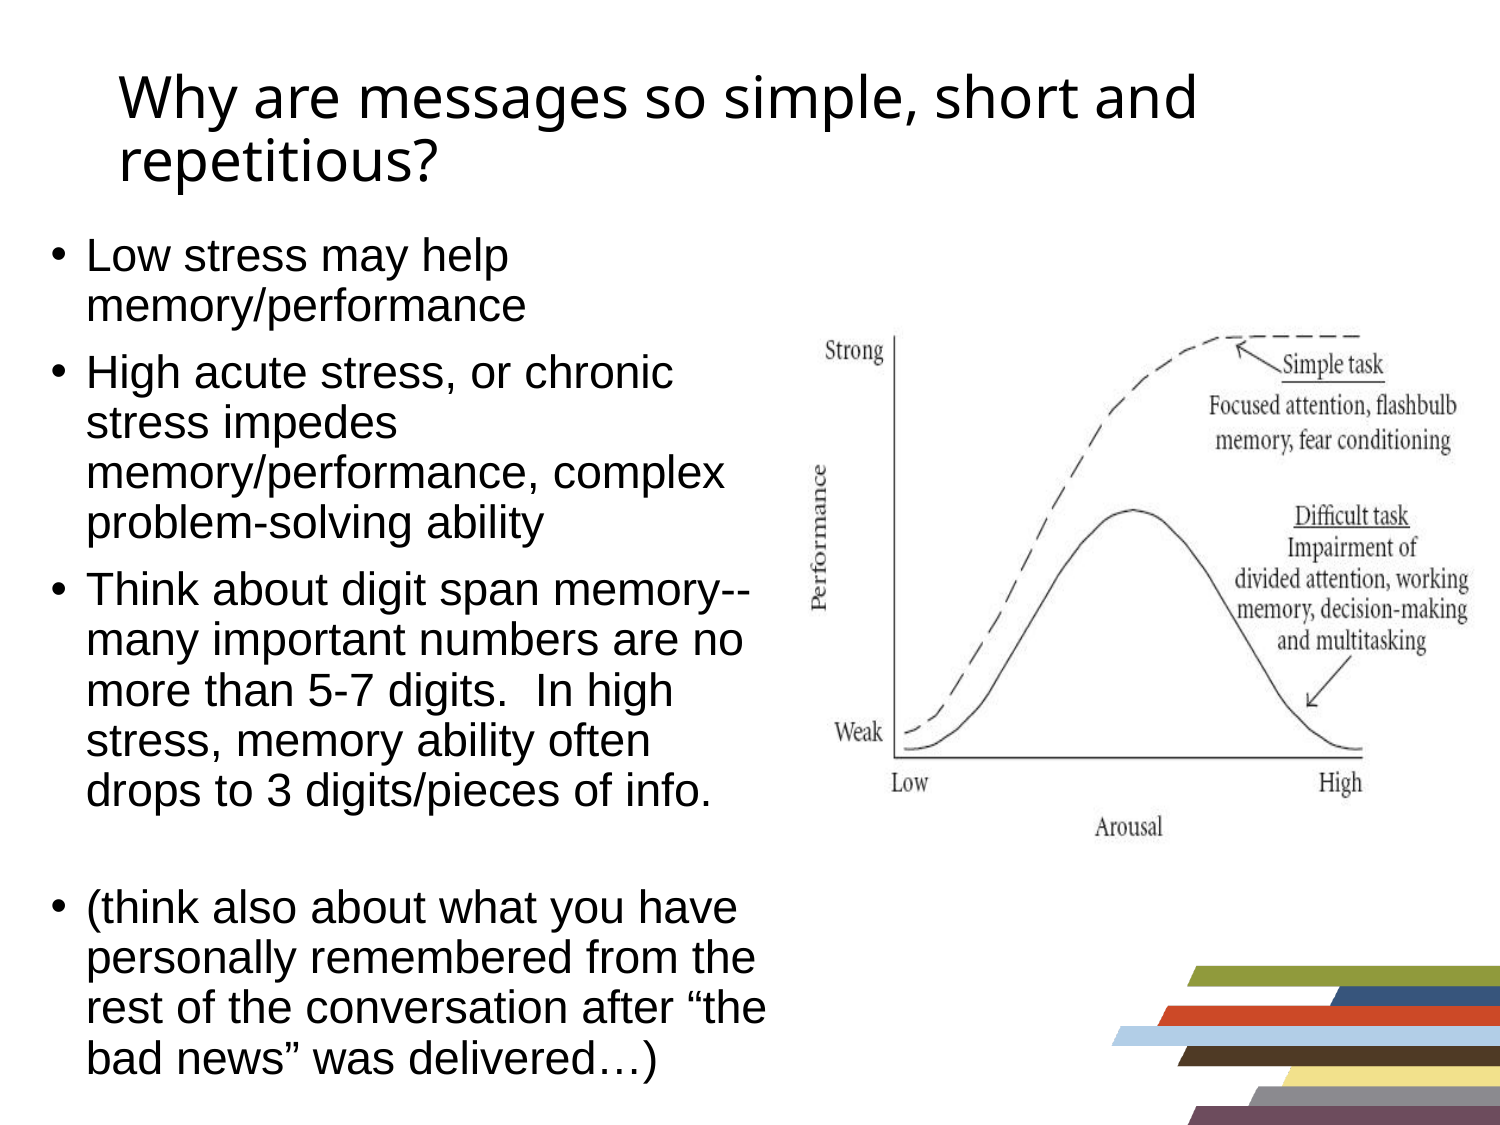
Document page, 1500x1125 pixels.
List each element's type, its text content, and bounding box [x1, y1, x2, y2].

title Why are messages so simple, short and repetitious? [103, 59, 1397, 204]
list Low stress may help memory/performance High acute stress, or chronic stress impedes memory/performance, complex problem-solving ability Think about digit span memory--many important numbers are no more than 5-7 digits. In high stress, memory ability often drops to 3 digits/pieces of info. (think also about what you have personally remembered from the rest of the conversation after “the bad news” was delivered…) [35, 223, 790, 1101]
picture [1091, 910, 1500, 1125]
picture [789, 301, 1484, 874]
